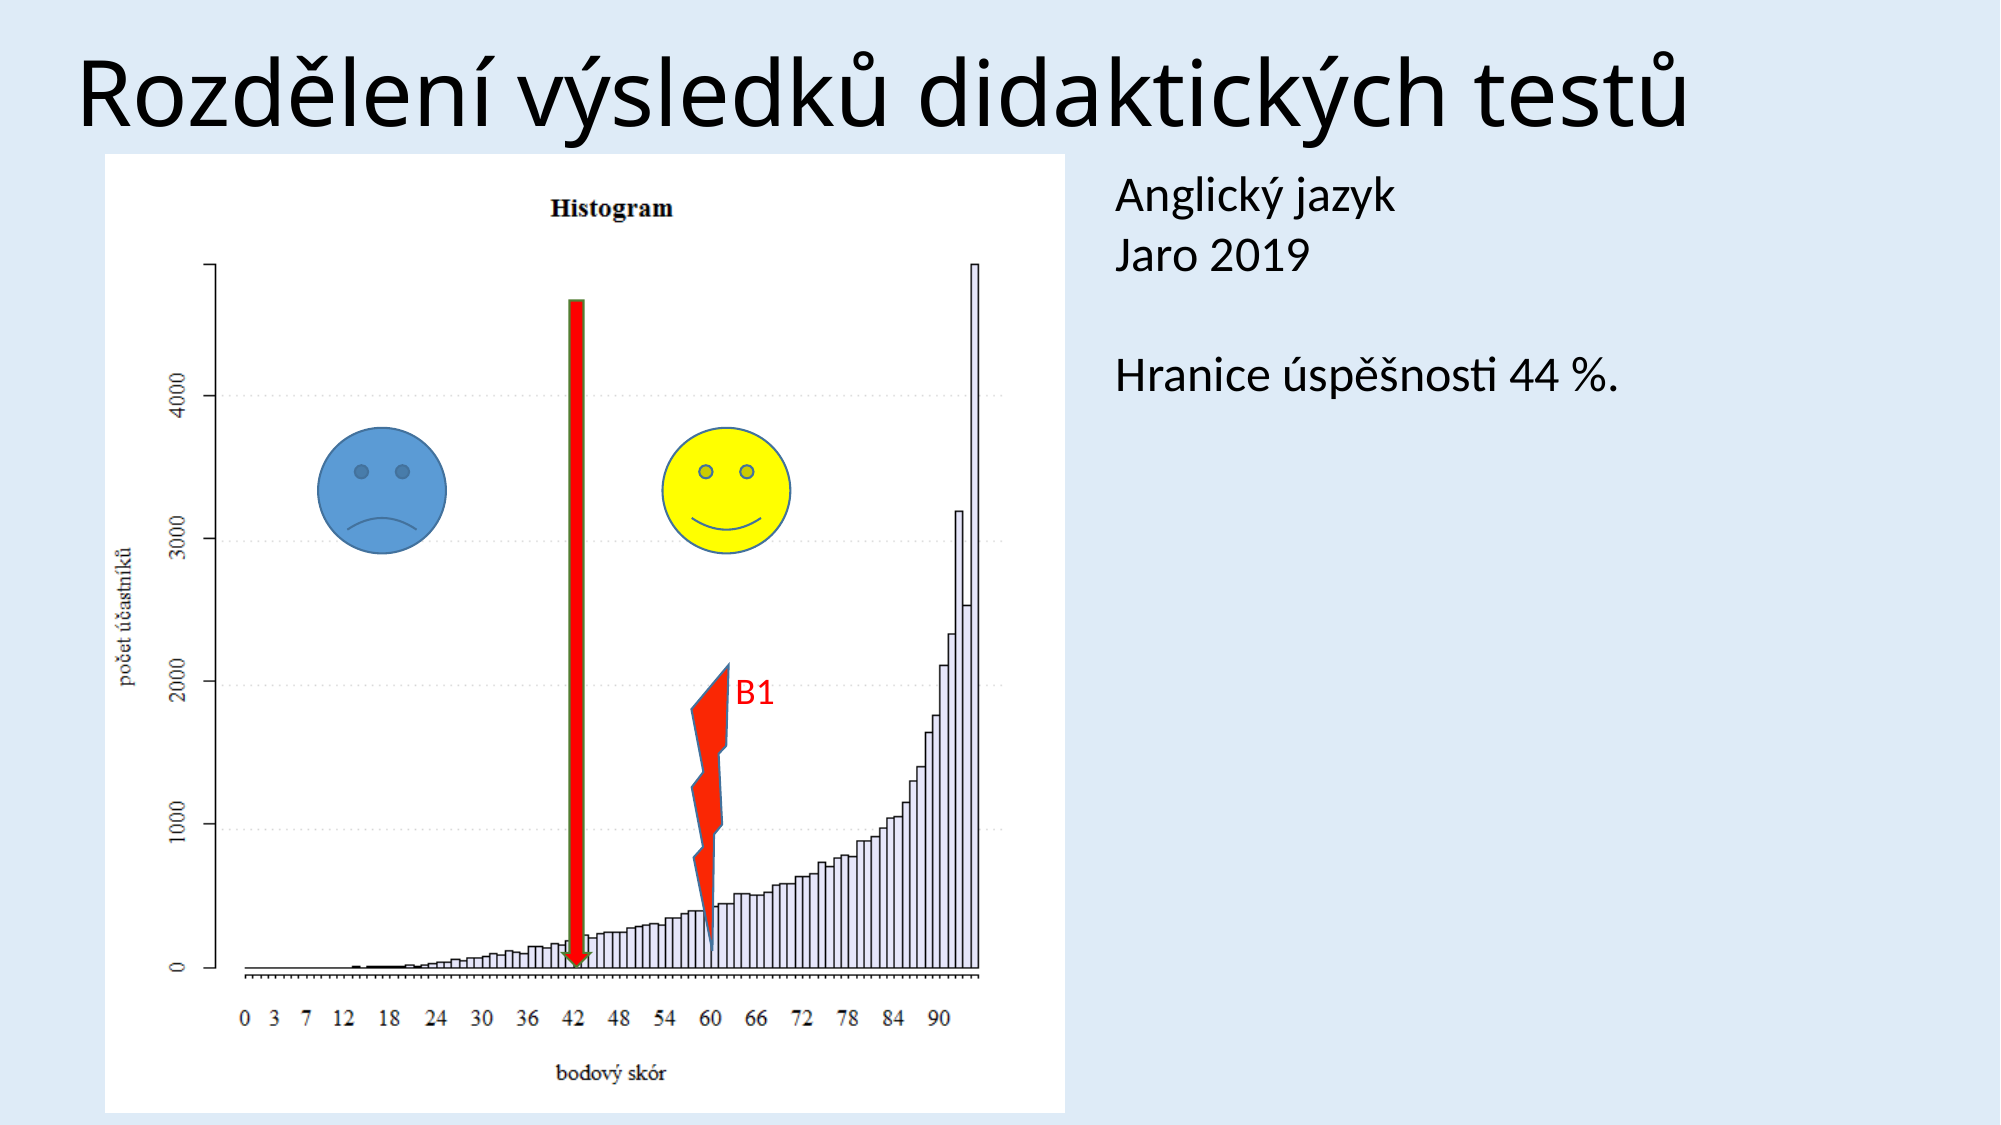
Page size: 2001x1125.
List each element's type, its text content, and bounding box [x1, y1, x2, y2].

title Rozdělení výsledků didaktických testů [60, 0, 1786, 206]
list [105, 154, 1065, 1114]
text_box Anglický jazyk Jaro 2019 Hranice úspěšnosti 44 %. [1101, 154, 1698, 470]
